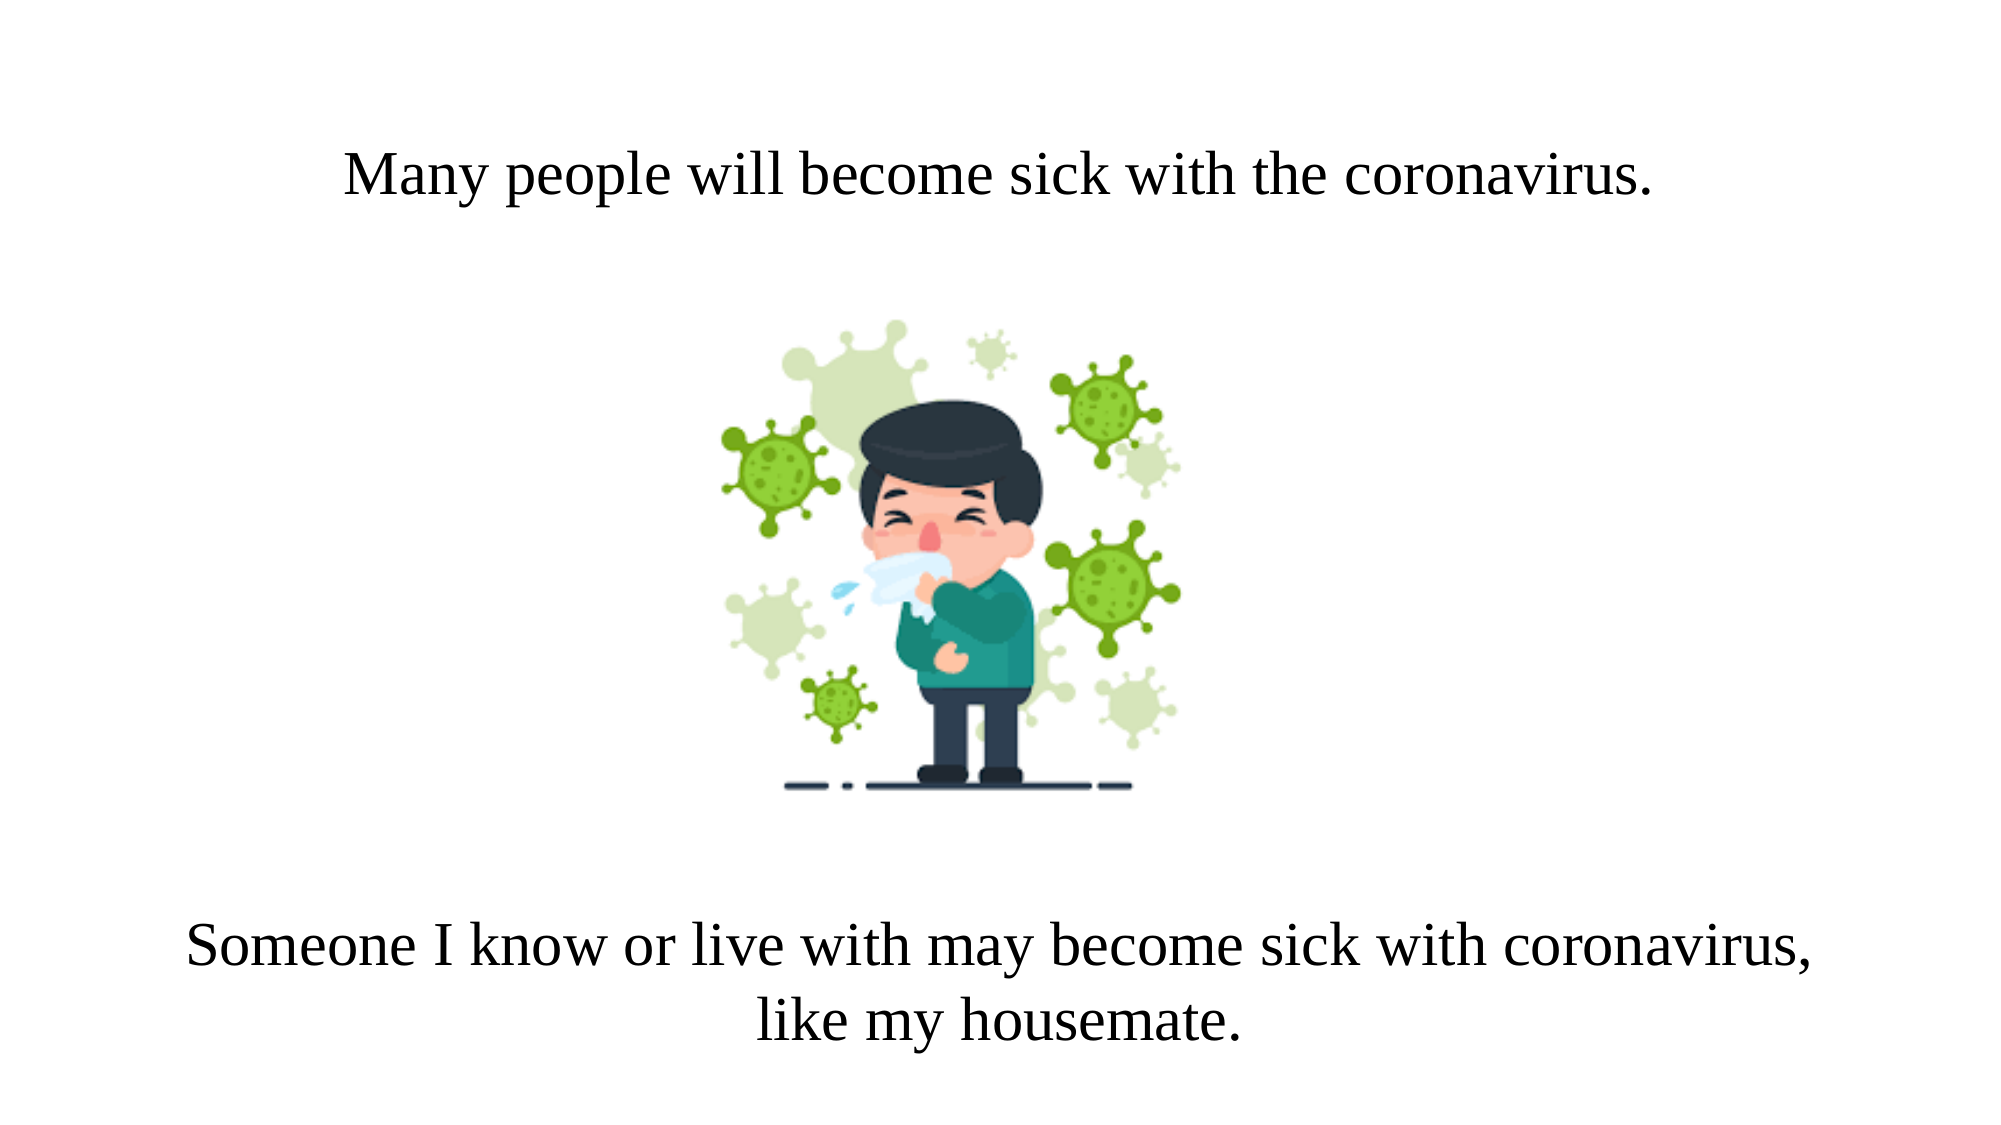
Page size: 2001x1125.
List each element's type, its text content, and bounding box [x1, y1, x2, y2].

text_box Many people will become sick with the coronavirus. [168, 125, 1832, 215]
picture [685, 302, 1209, 826]
text_box Someone I know or live with may become sick with coronavirus, like my housemate. [168, 895, 1832, 1061]
